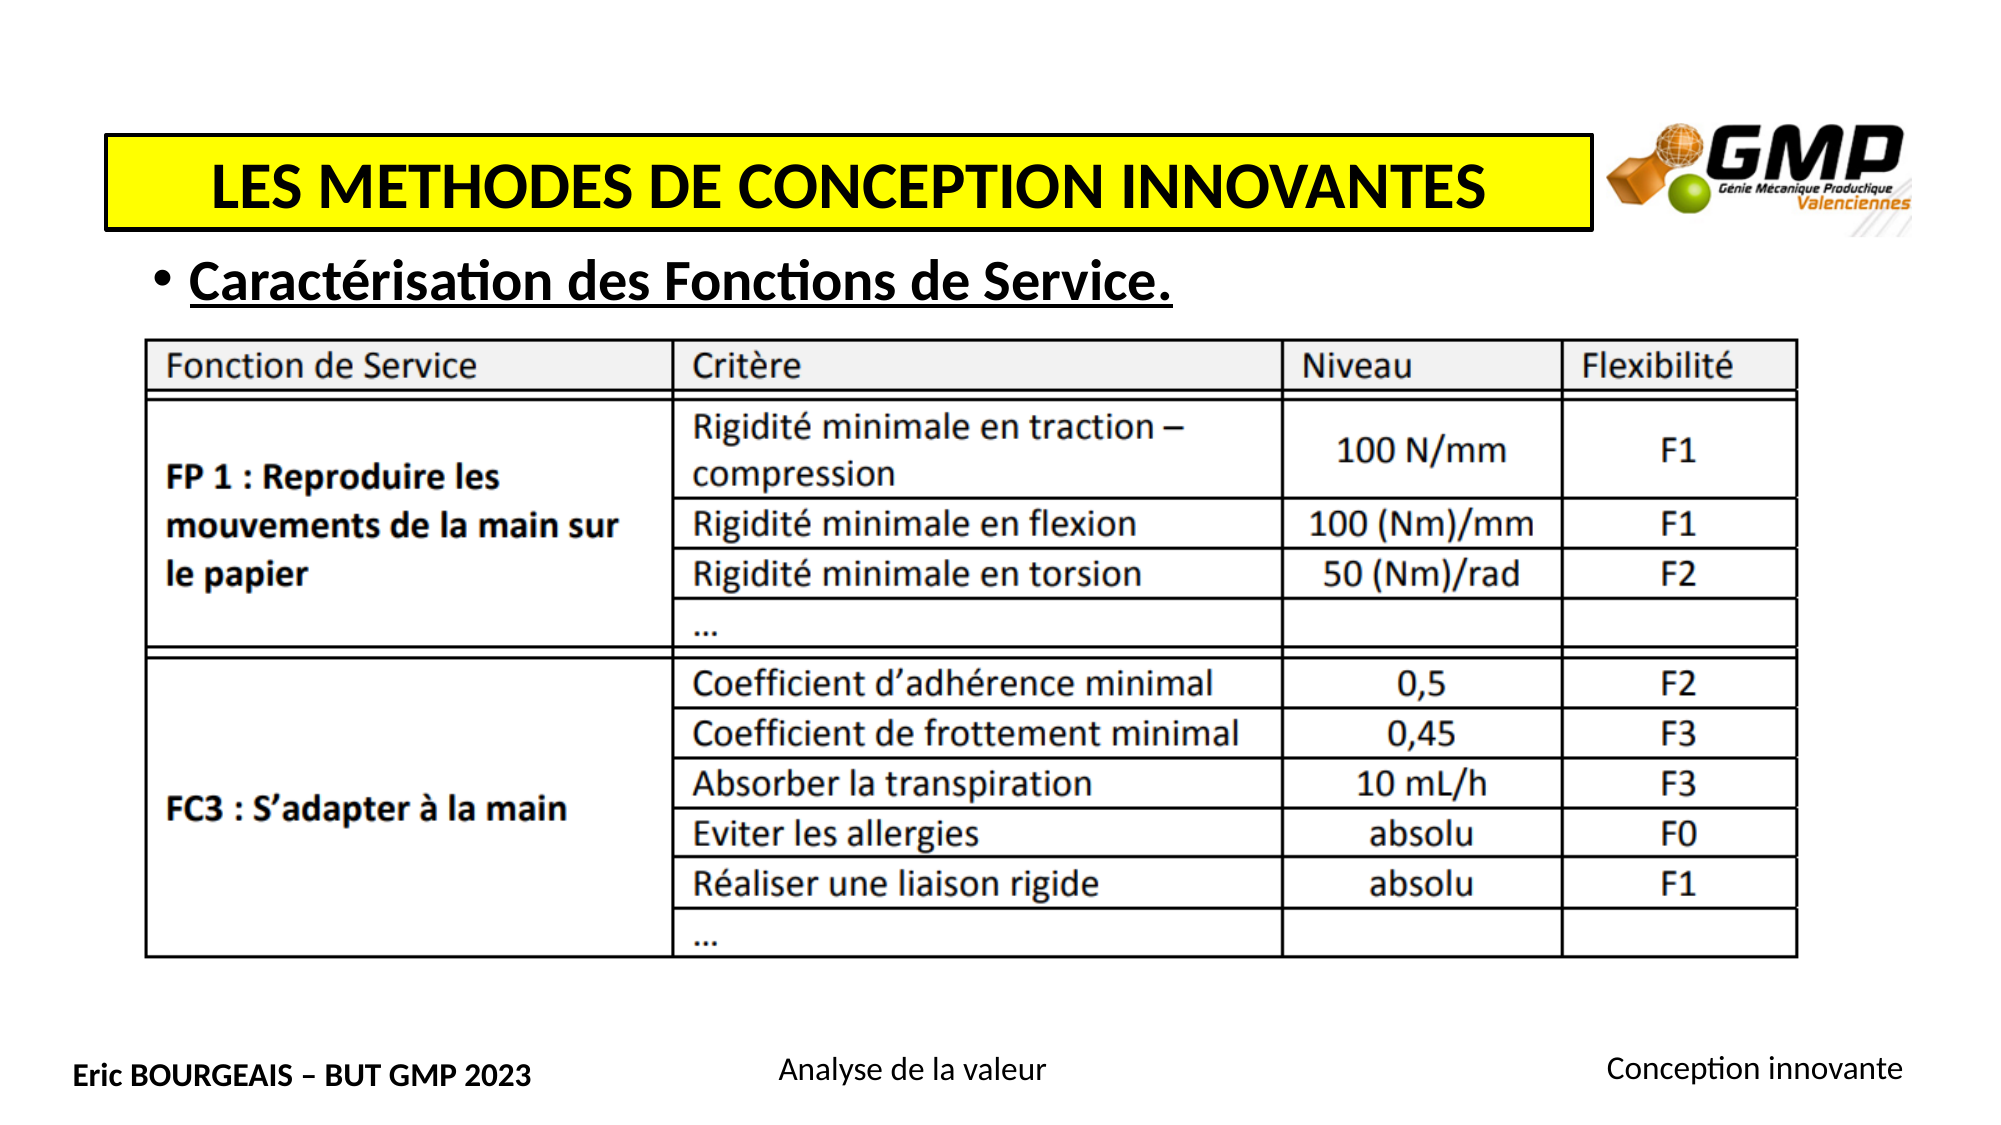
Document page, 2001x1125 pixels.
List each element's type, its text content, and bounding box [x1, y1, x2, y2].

picture [1606, 115, 1913, 251]
text_box Analyse de la valeur [763, 1039, 1153, 1094]
list Caractérisation des Fonctions de Service. [137, 242, 1863, 957]
text_box Conception innovante [1592, 1039, 1982, 1094]
text_box LES METHODES DE CONCEPTION INNOVANTES [106, 134, 1593, 230]
text_box Eric BOURGEAIS – BUT GMP 2023 [57, 1045, 597, 1101]
picture [137, 331, 1808, 968]
